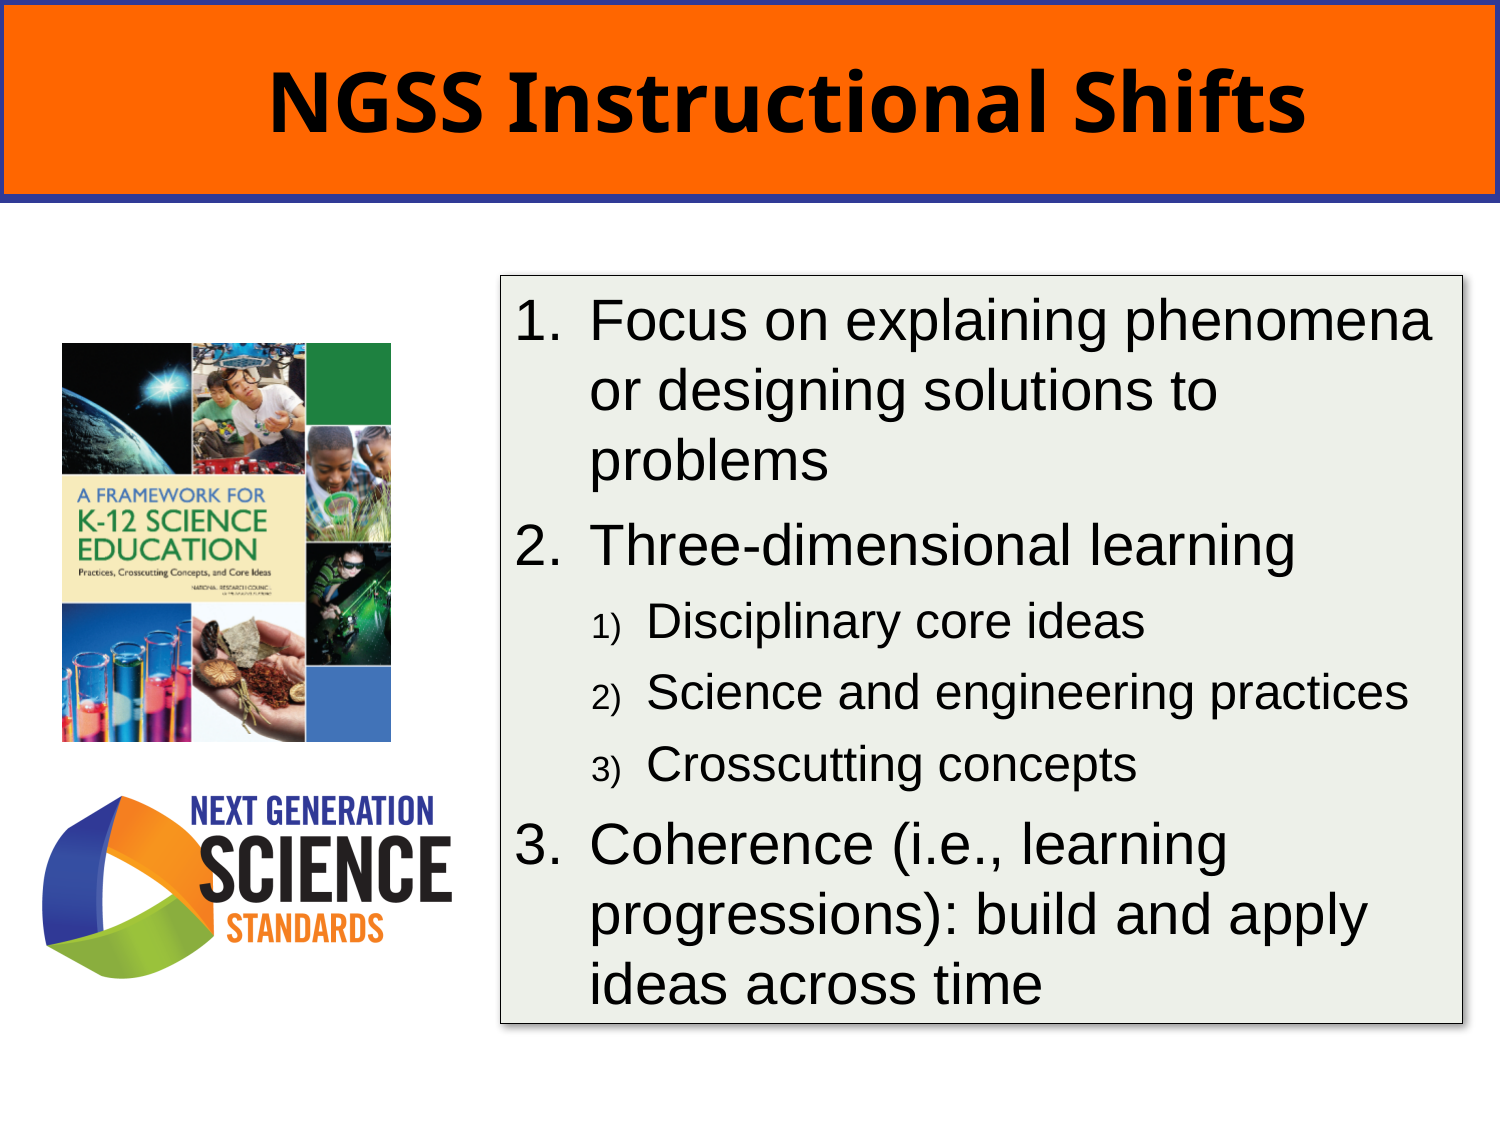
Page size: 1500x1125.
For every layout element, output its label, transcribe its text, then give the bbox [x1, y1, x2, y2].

picture [62, 342, 392, 742]
text_box NGSS Instructional Shifts [0, 0, 1500, 199]
picture [27, 778, 474, 994]
list Focus on explaining phenomena or designing solutions to problems Three-dimensional learning Disciplinary core ideas Science and engineering practices Crosscutting concepts Coherence (i.e., learning progressions): build and apply ideas across time [500, 275, 1463, 1024]
